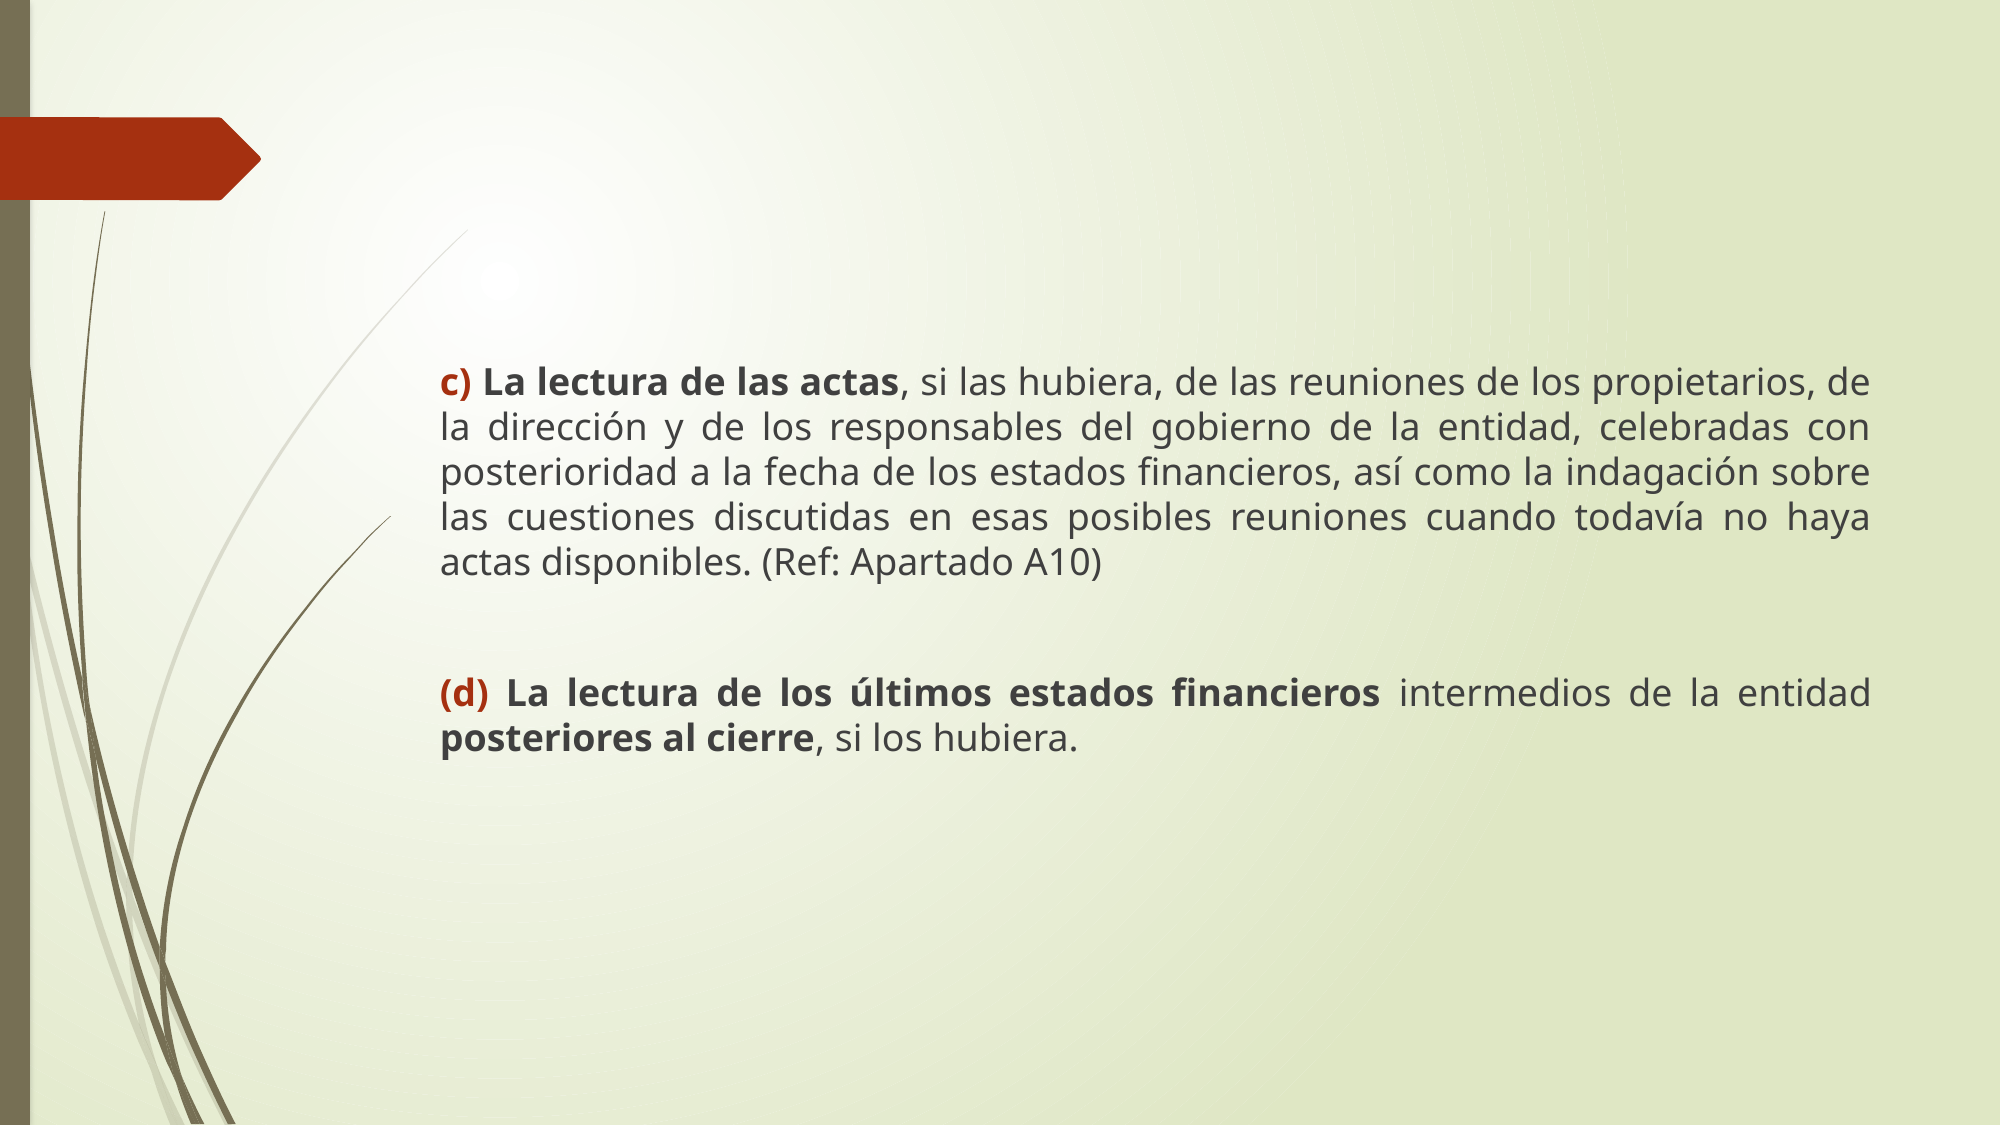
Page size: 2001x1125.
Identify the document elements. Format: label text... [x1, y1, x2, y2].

list c) La lectura de las actas, si las hubiera, de las reuniones de los propietarios, de la dirección y de los responsables del gobierno de la entidad, celebradas con posterioridad a la fecha de los estados financieros, así como la indagación sobre las cuestiones discutidas en esas posibles reuniones cuando todavía no haya actas disponibles. (Ref: Apartado A10) (d) La lectura de los últimos estados financieros intermedios de la entidad posteriores al cierre, si los hubiera. [424, 350, 1888, 970]
